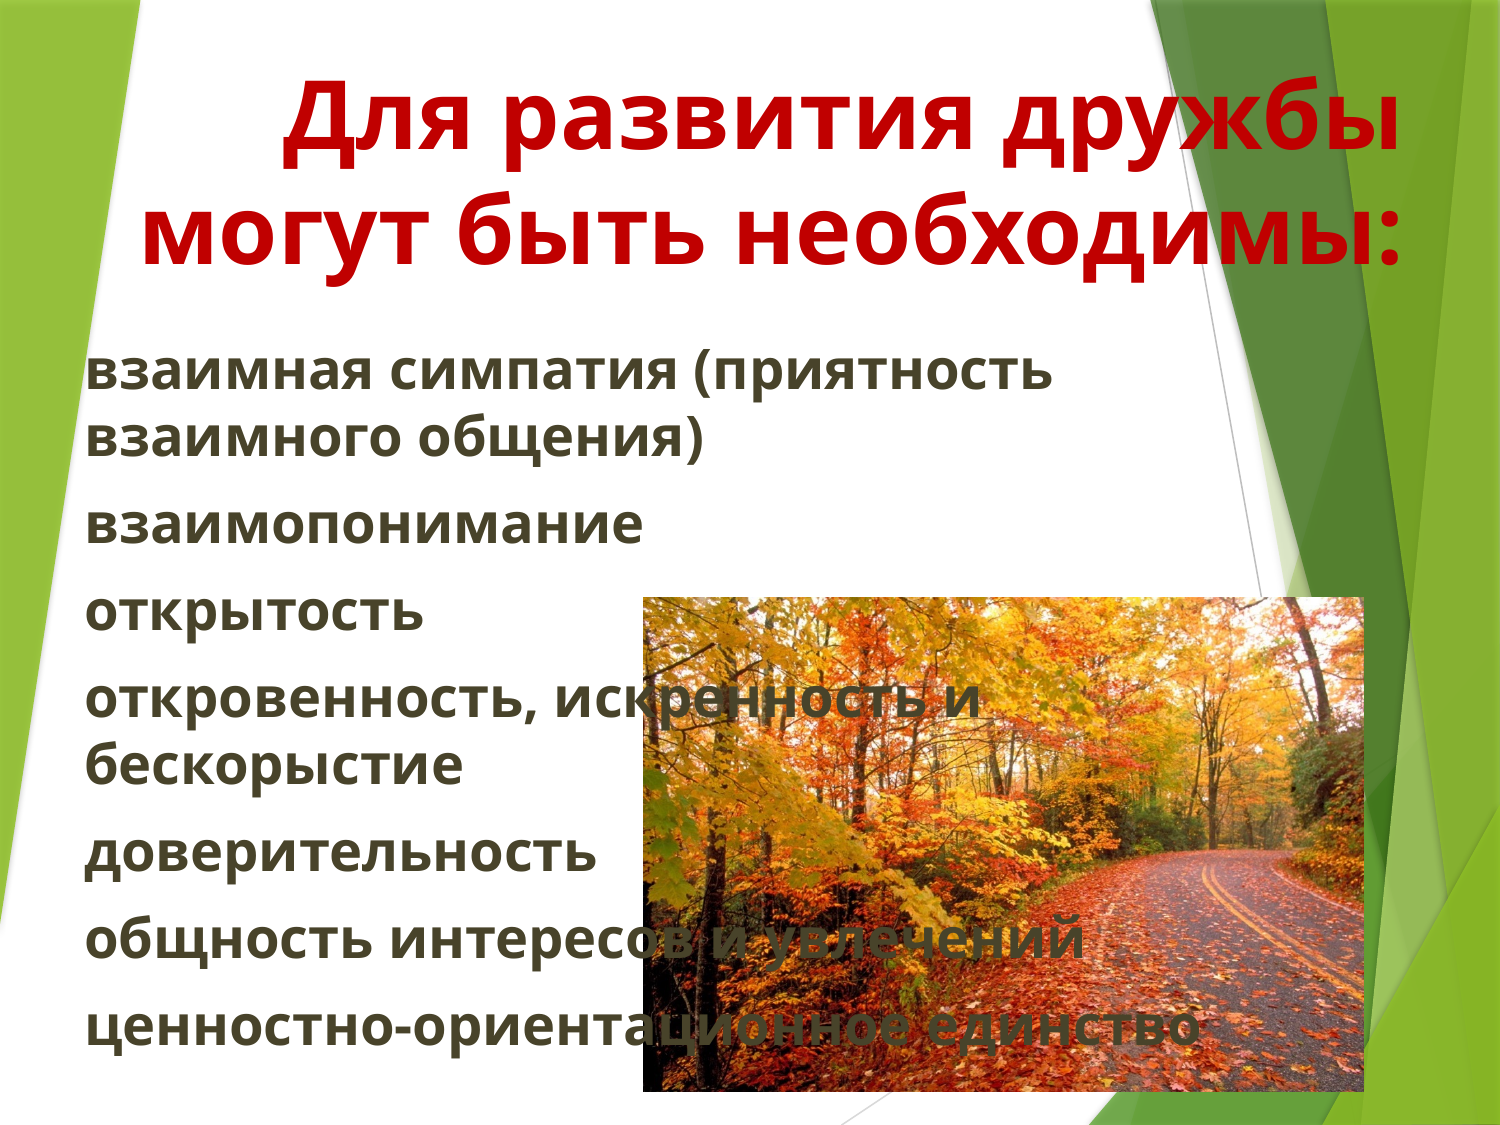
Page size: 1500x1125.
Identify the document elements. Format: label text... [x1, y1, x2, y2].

picture [643, 597, 1364, 1092]
subtitle взаимная симпатия (приятность взаимного общения) взаимопонимание открытость откровенность, искренность и бескорыстие доверительность общность интересов и увлечений ценностно-ориентационное единство [69, 326, 1275, 1071]
title Для развития дружбы могут быть необходимы: [69, 42, 1420, 291]
